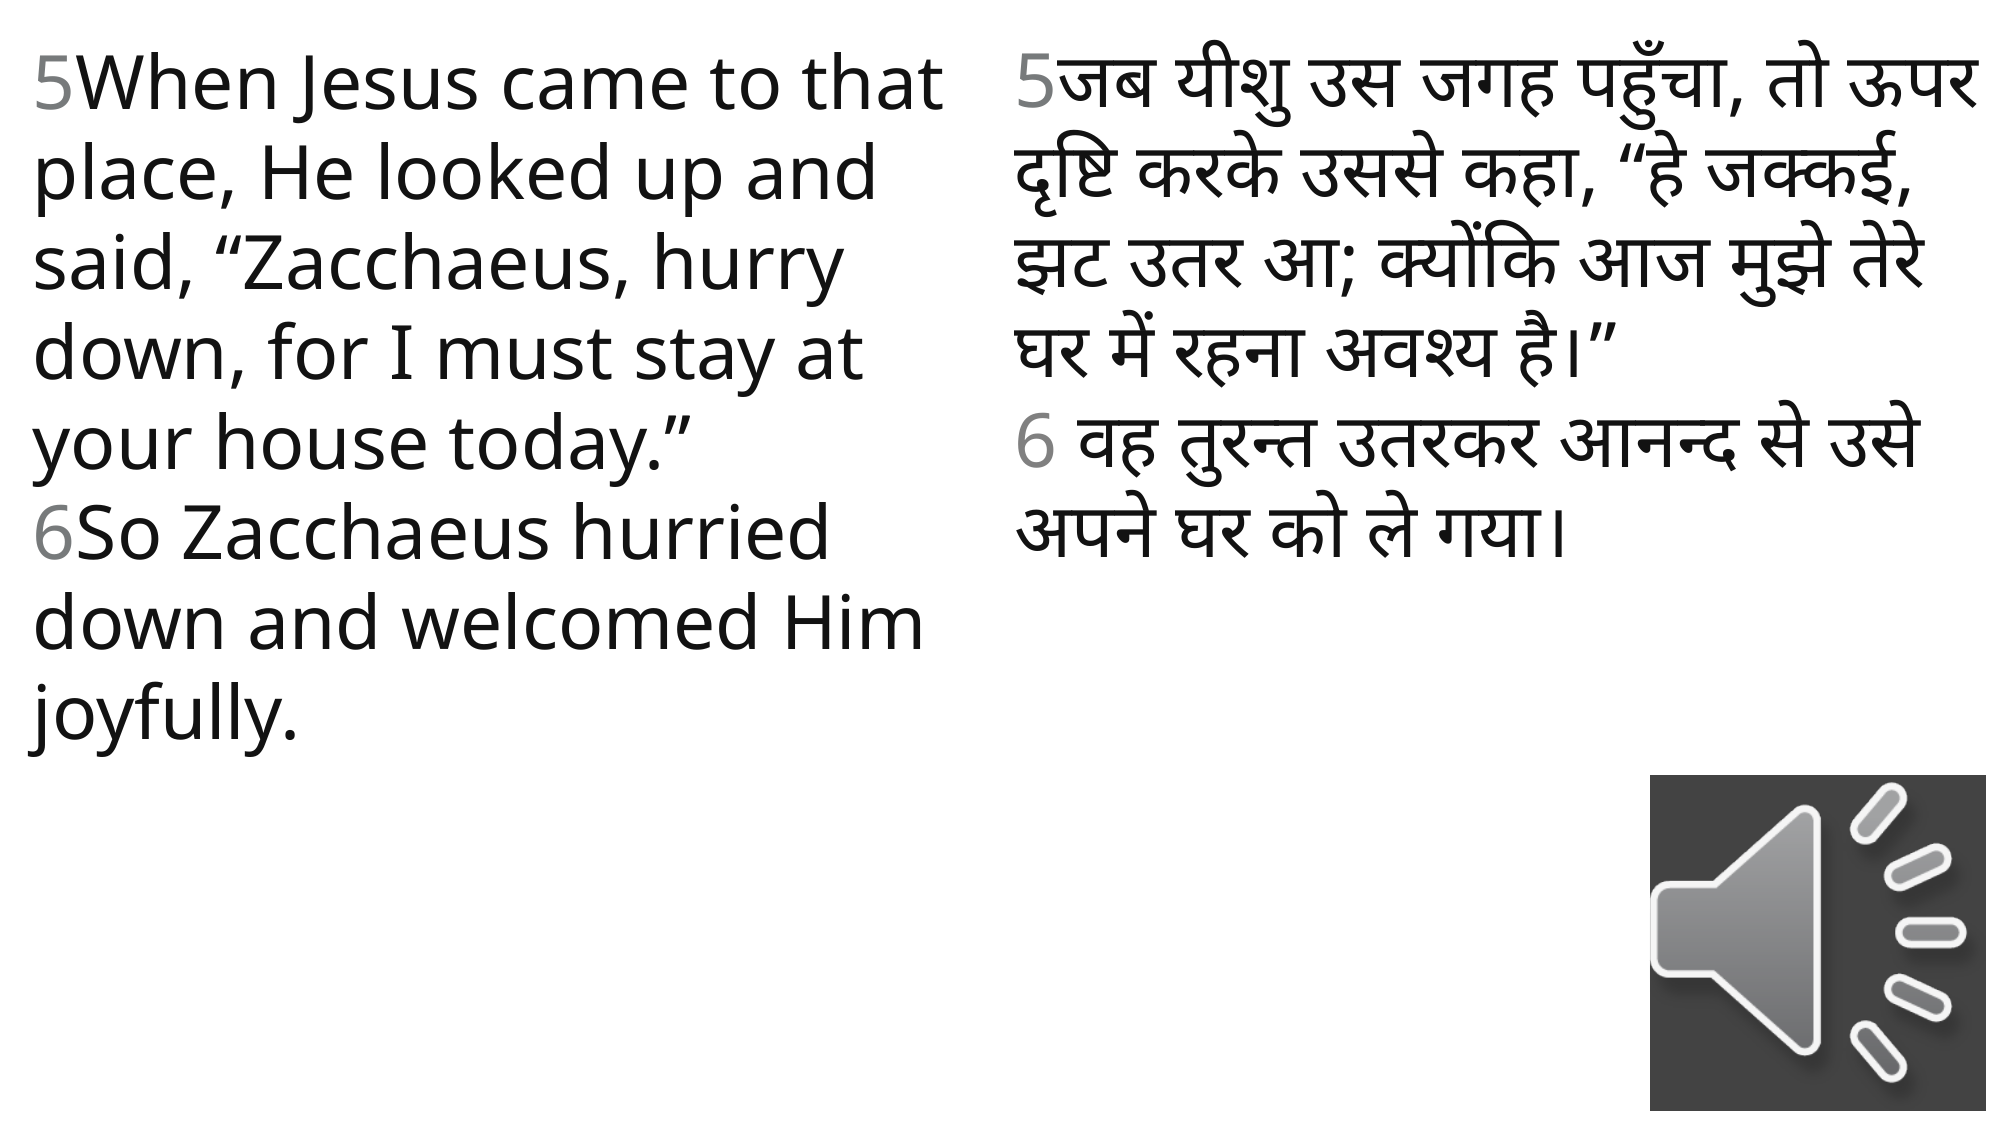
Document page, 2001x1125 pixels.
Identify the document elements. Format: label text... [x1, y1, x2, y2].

picture [1648, 773, 1987, 1112]
text_box 5जब यीशु उस जगह पहुँचा, तो ऊपर दृष्टि करके उससे कहा, “हे जक्कई, झट उतर आ; क्योंकि आज मुझे तेरे घर में रहना अवश्य है।” 6 वह तुरन्त उतरकर आनन्द से उसे अपने घर को ले गया। [999, 24, 2000, 1101]
text_box 5When Jesus came to that place, He looked up and said, “Zacchaeus, hurry down, for I must stay at your house today.” 6So Zacchaeus hurried down and welcomed Him joyfully. [18, 27, 973, 1104]
